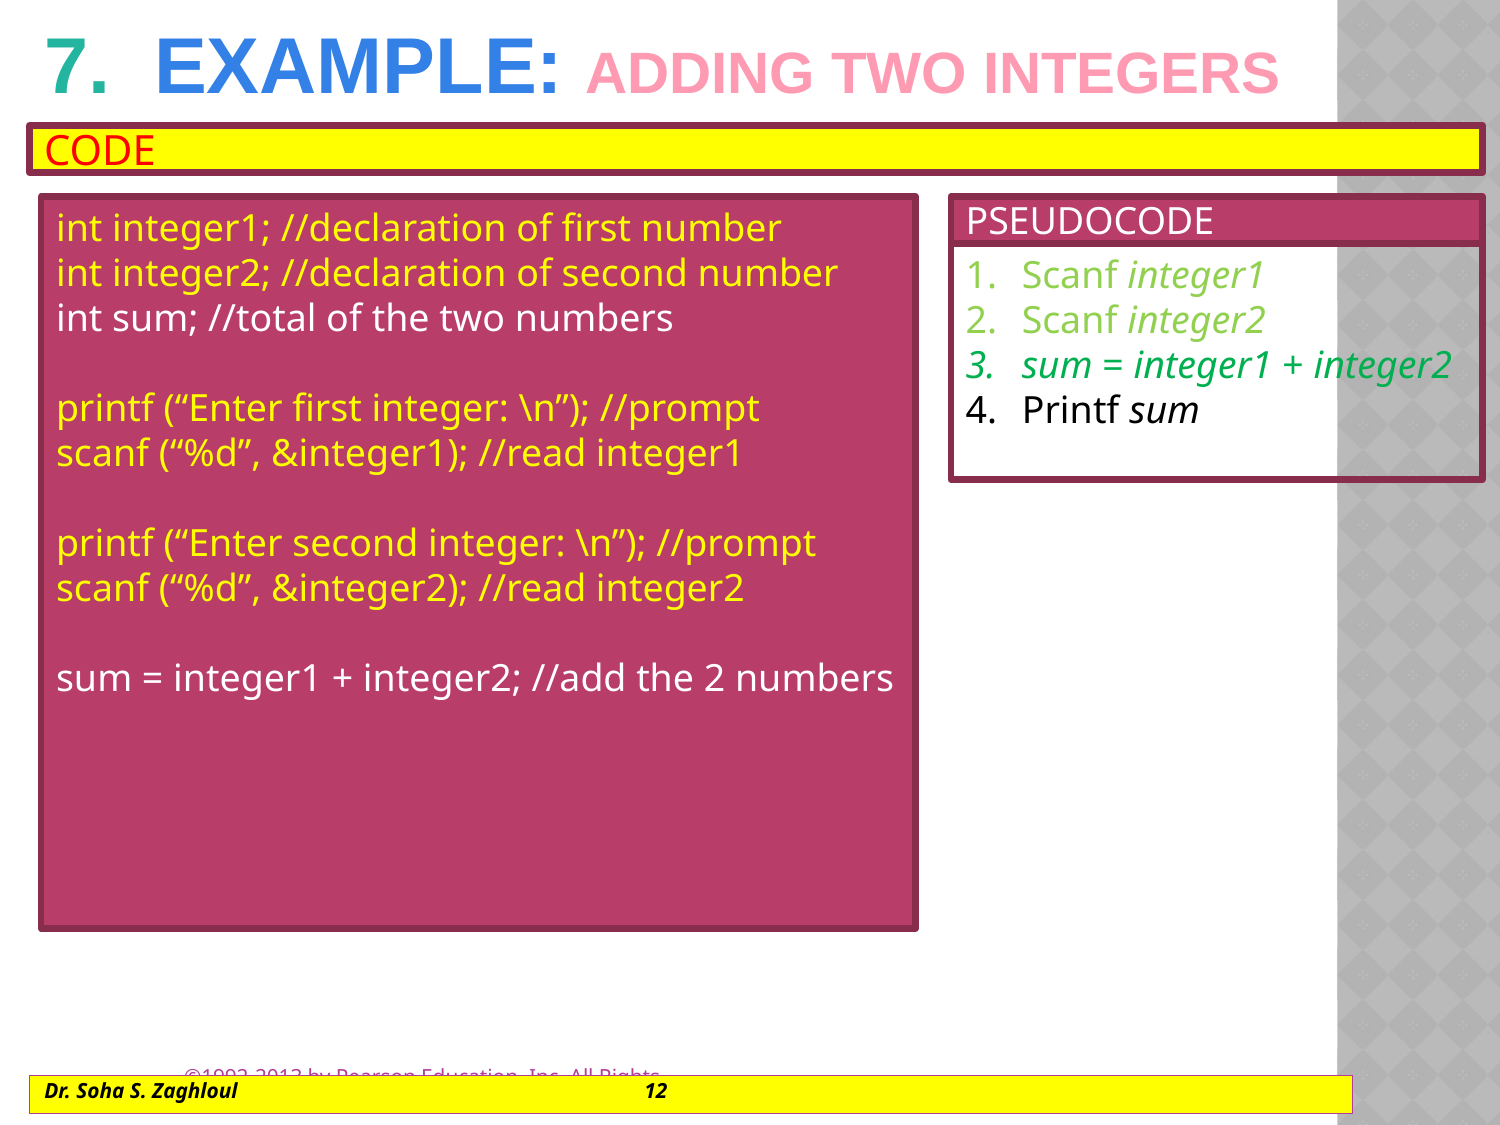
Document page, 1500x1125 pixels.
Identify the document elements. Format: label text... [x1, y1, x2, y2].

title 15. The if statement - code [27, 126, 1485, 134]
text_box CODE [26, 122, 1486, 175]
text_box Dr. Soha S. Zaghloul 12 [29, 1075, 1353, 1114]
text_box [950, 195, 1483, 481]
text_box int integer1; //declaration of first number int integer2; //declaration of second number int sum; //total of the two numbers printf (“Enter first integer: \n”); //prompt scanf (“%d”, &integer1); //read integer1 printf (“Enter second integer: \n”); //prompt scanf (“%d”, &integer2); //read integer2 sum = integer1 + integer2; //add the 2 numbers [38, 193, 919, 932]
text_box 7. eXAMPLE: Adding Two Integers [29, 7, 1447, 122]
